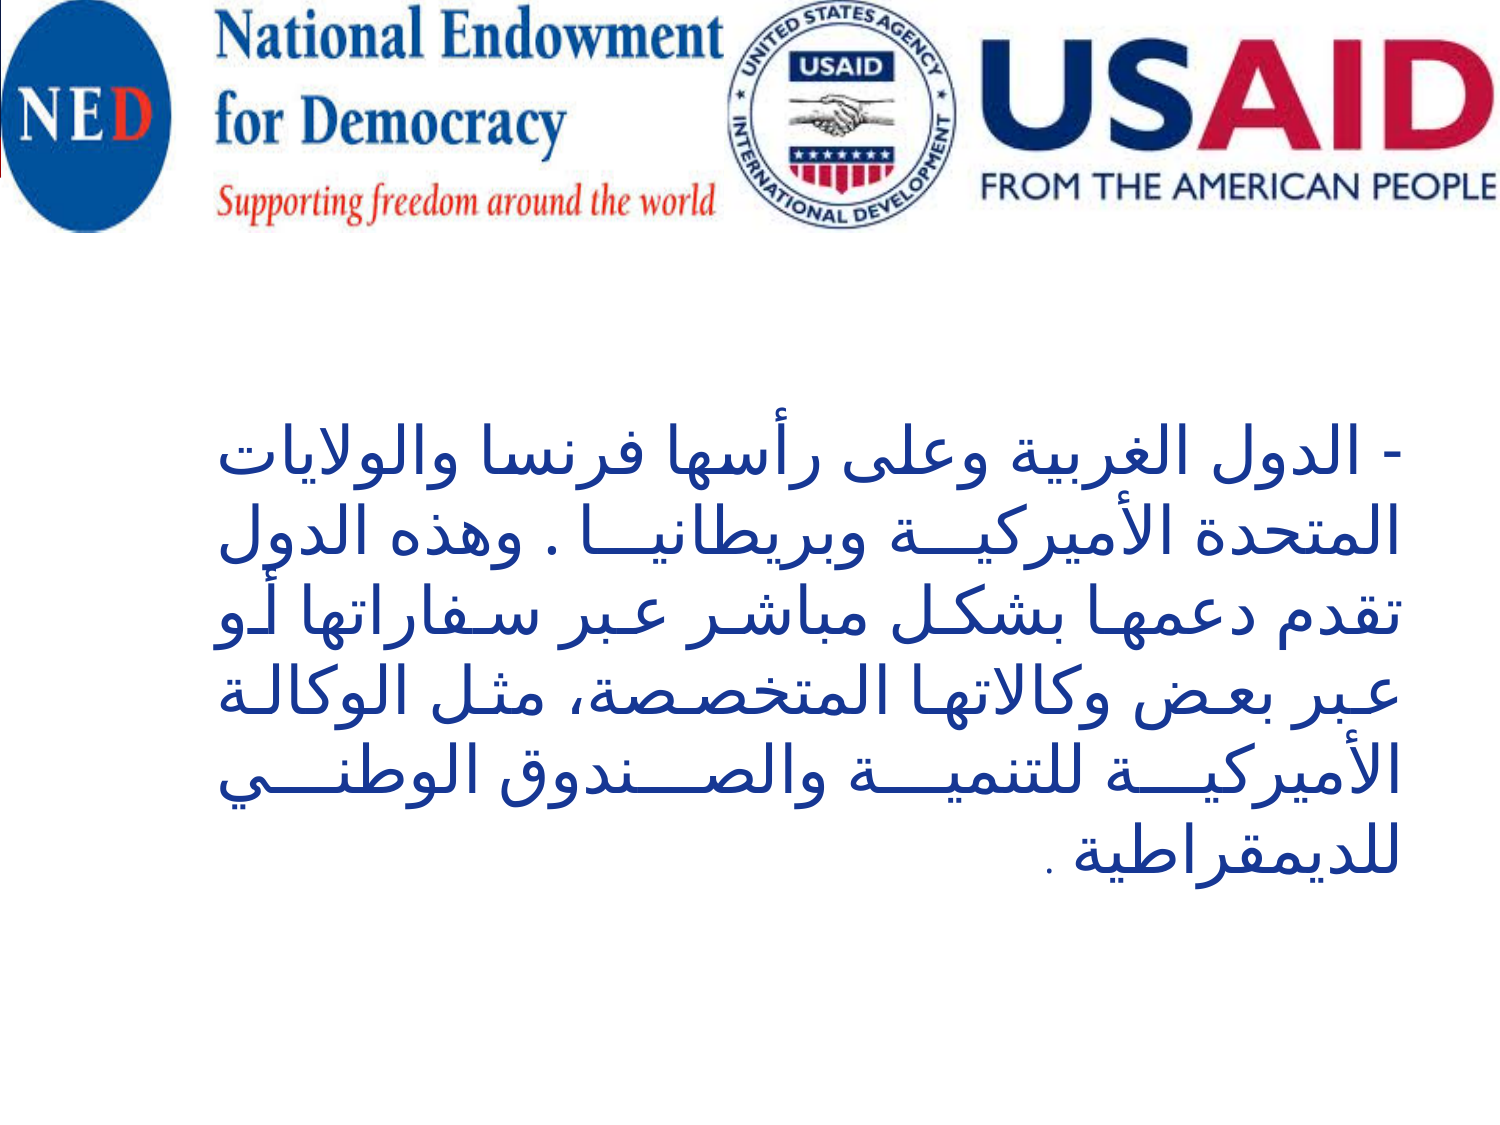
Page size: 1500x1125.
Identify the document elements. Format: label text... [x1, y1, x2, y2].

text_box - الدول الغربية وعلى رأسها فرنسا والولايات المتحدة الأميركية وبريطانيا . وهذه الدول تقدم دعمها بشكل مباشر عبر سفاراتها أو عبر بعض وكالاتها المتخصصة، مثل الوكالة الأميركية للتنمية والصندوق الوطني للديمقراطية . [202, 400, 1419, 895]
picture [0, 0, 1500, 234]
